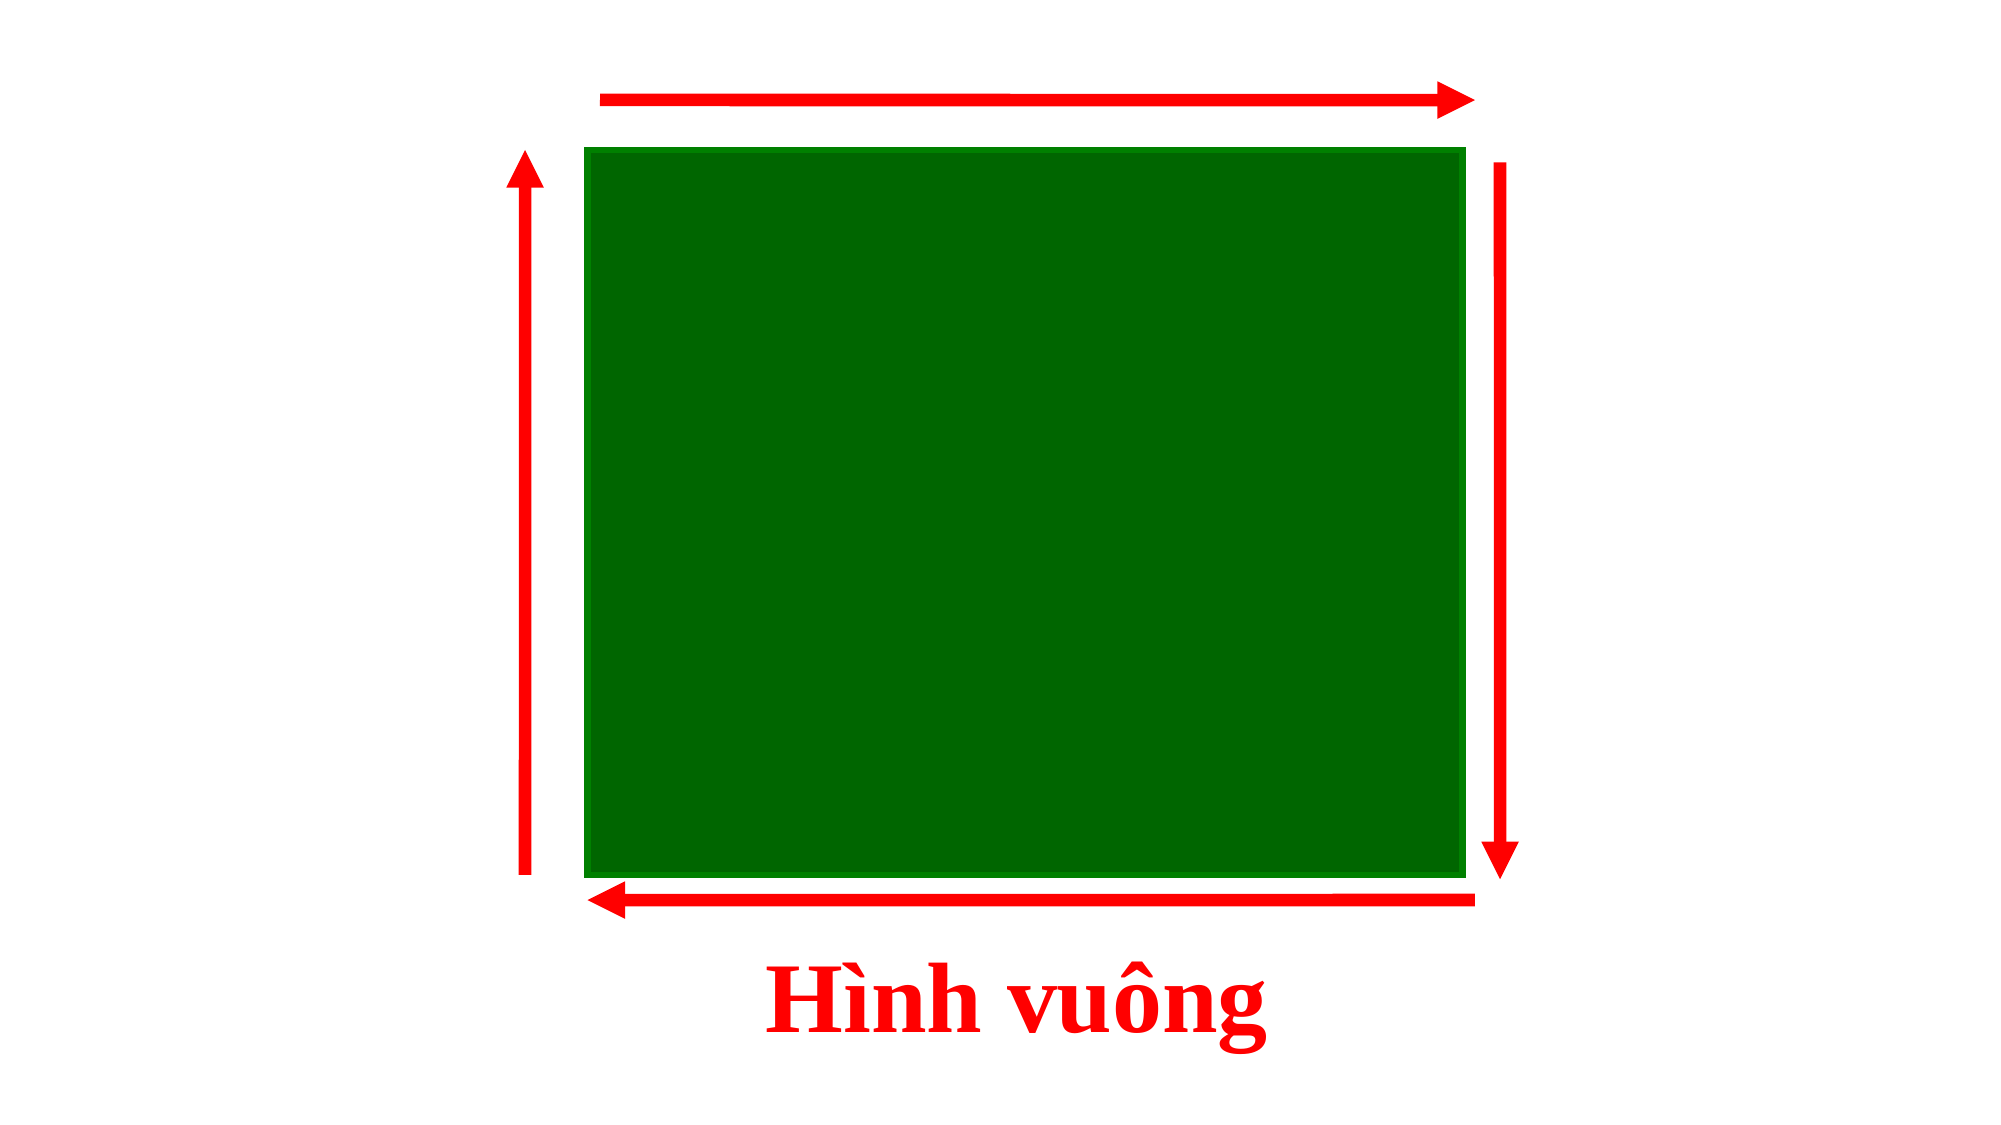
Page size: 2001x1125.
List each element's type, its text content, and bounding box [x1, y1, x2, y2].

text_box [599, 93, 1475, 107]
text_box [518, 149, 532, 875]
text_box [587, 149, 1463, 875]
text_box Hình vuông [750, 924, 1283, 1060]
text_box [587, 893, 1475, 907]
text_box [1493, 162, 1507, 880]
